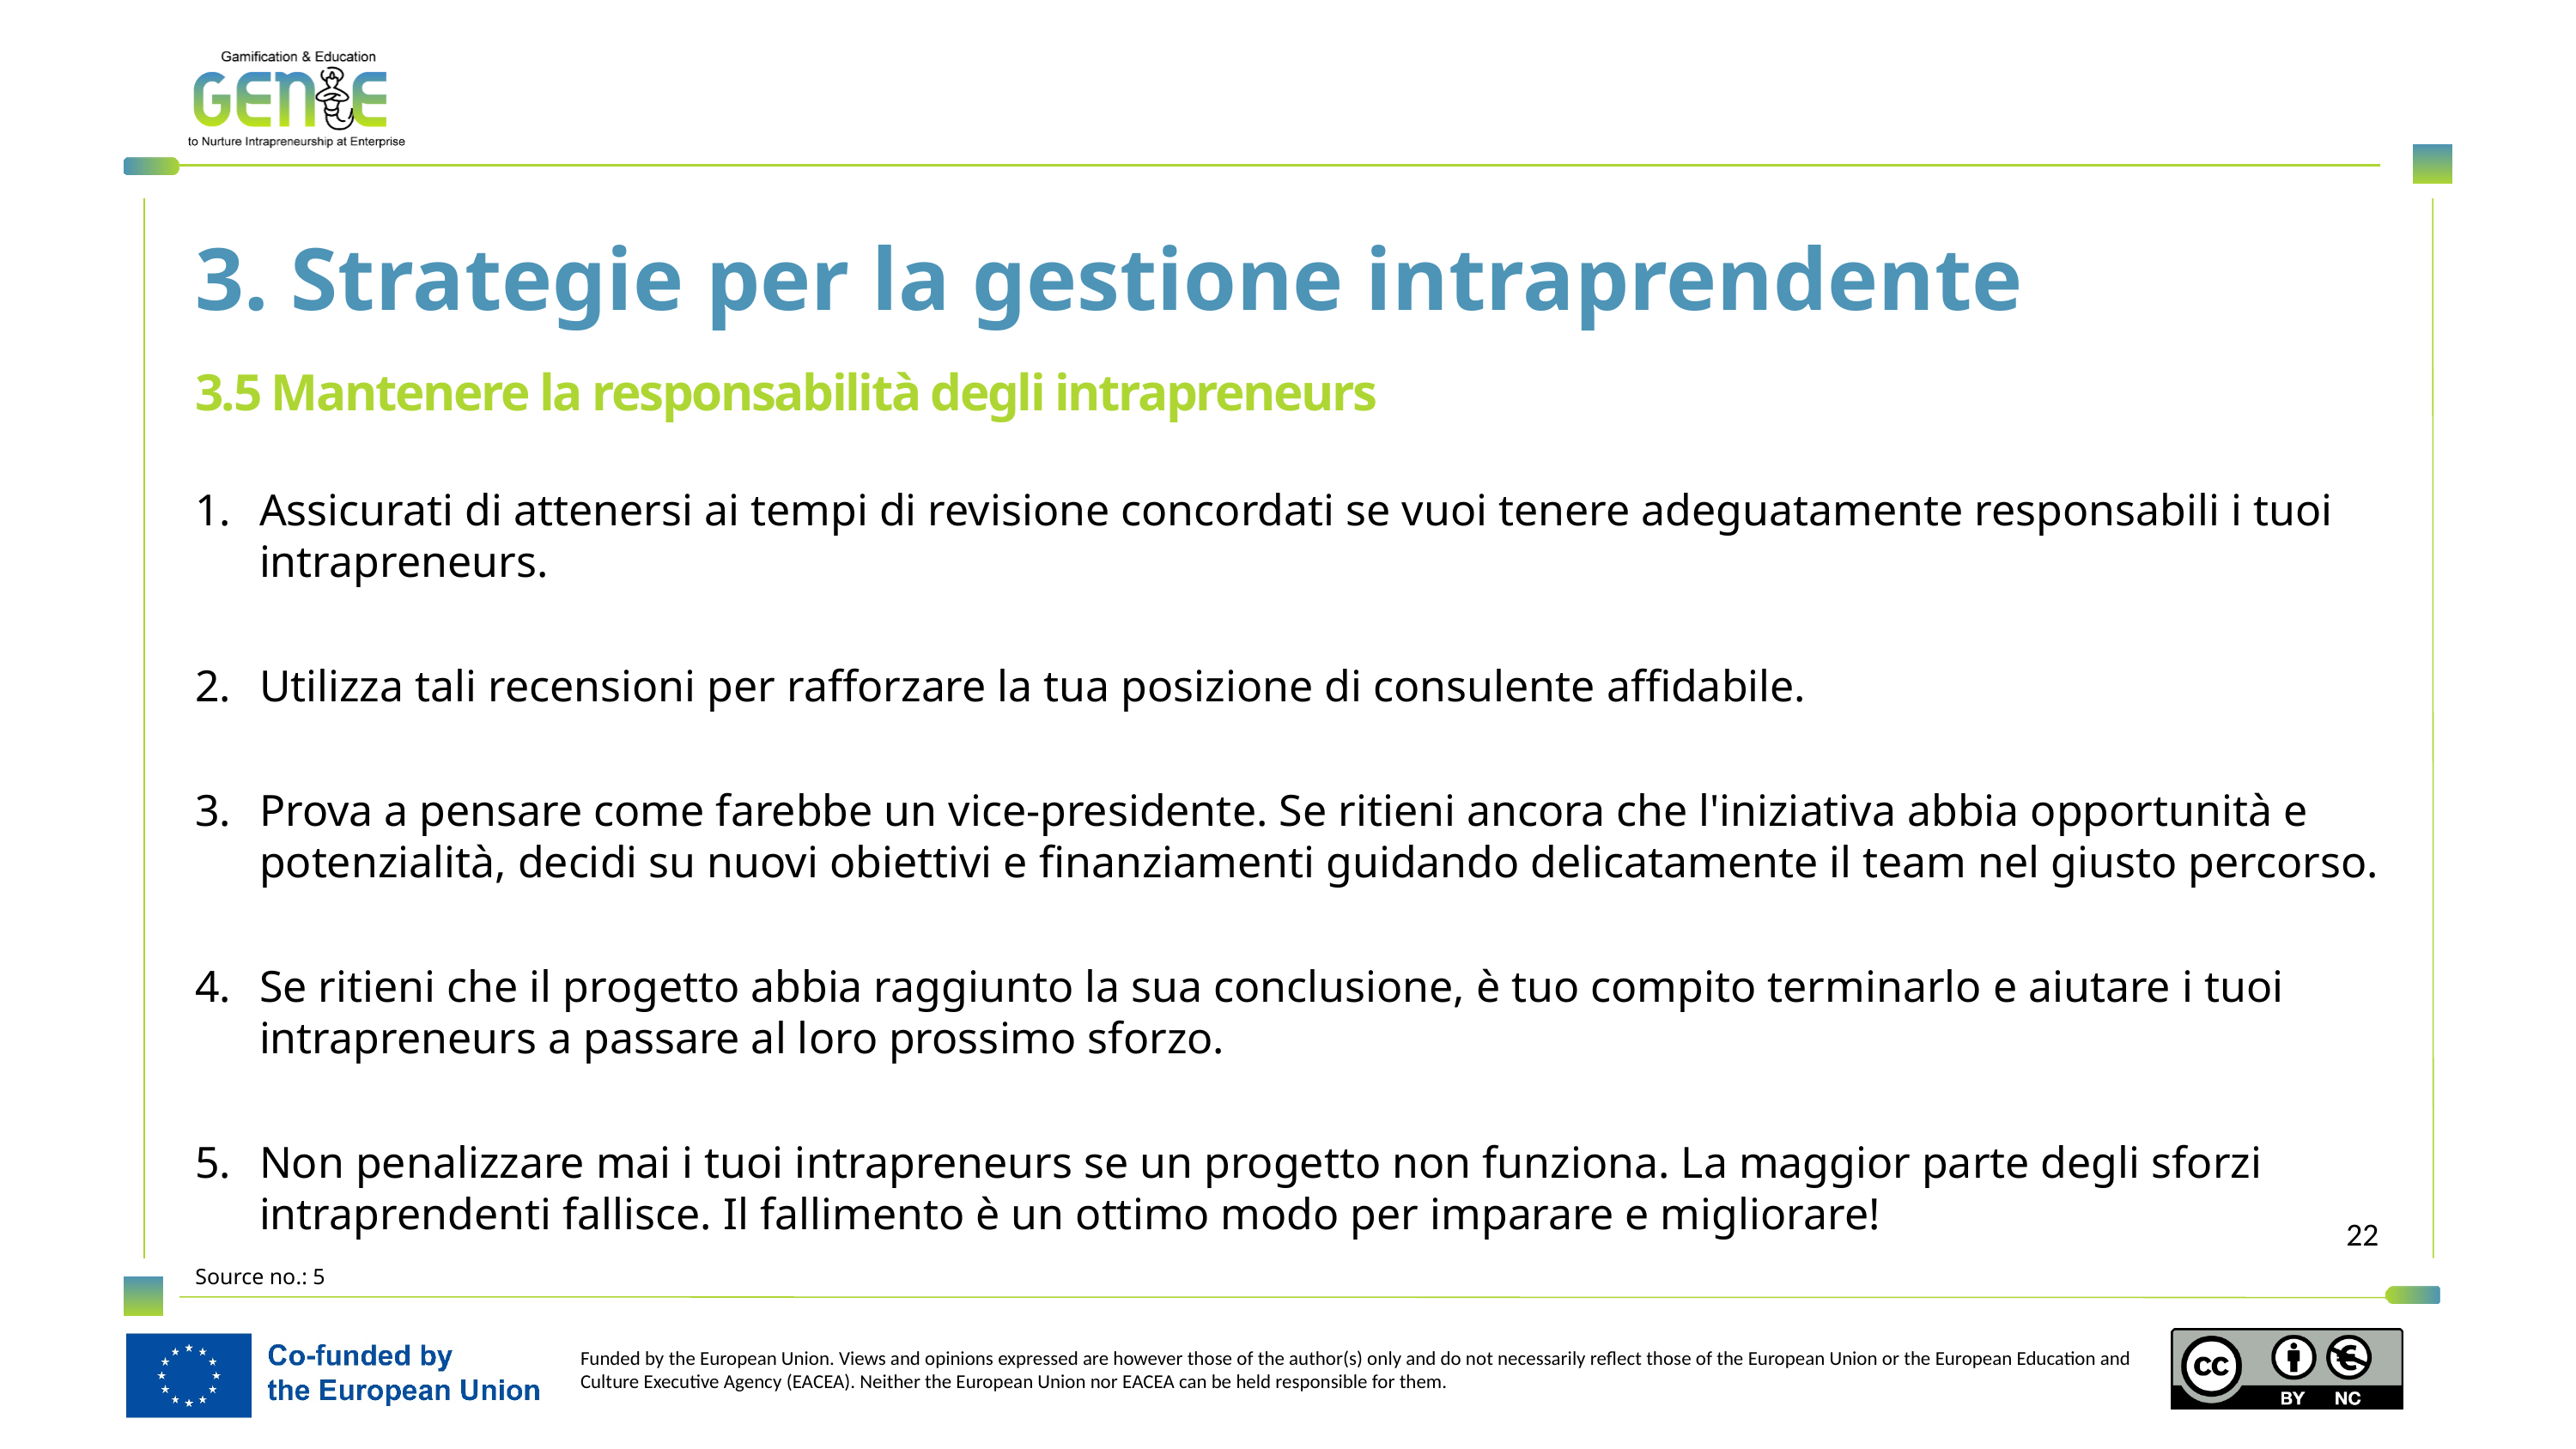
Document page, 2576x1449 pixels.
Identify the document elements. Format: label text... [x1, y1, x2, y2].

picture [2171, 1328, 2403, 1410]
picture [2385, 1286, 2440, 1304]
text_box Source no.: 5 [182, 1257, 419, 1296]
picture [182, 45, 408, 151]
picture [2413, 144, 2452, 184]
text_box 3.5 Mantenere la responsabilità degli intrapreneurs [182, 324, 2383, 406]
picture [124, 1276, 163, 1316]
text_box Assicurati di attenersi ai tempi di revisione concordati se vuoi tenere adeguatamente responsabili i tuoi intrapreneurs. Utilizza tali recensioni per rafforzare la tua posizione di consulente affidabile. Prova a pensare come farebbe un vice-presidente. Se ritieni ancora che l'iniziativa abbia opportunità e potenzialità, decidi su nuovi obiettivi e finanziamenti guidando delicatamente il team nel giusto percorso. Se ritieni che il progetto abbia raggiunto la sua conclusione, è tuo compito terminarlo e aiutare i tuoi intrapreneurs a passare al loro prossimo sforzo. Non penalizzare mai i tuoi intrapreneurs se un progetto non funziona. La maggior parte degli sforzi intraprendenti fallisce. Il fallimento è un ottimo modo per imparare e migliorare! [182, 476, 2414, 1114]
text_box 3. Strategie per la gestione intraprendente [182, 217, 2314, 324]
picture [111, 1328, 562, 1423]
picture [124, 157, 179, 175]
